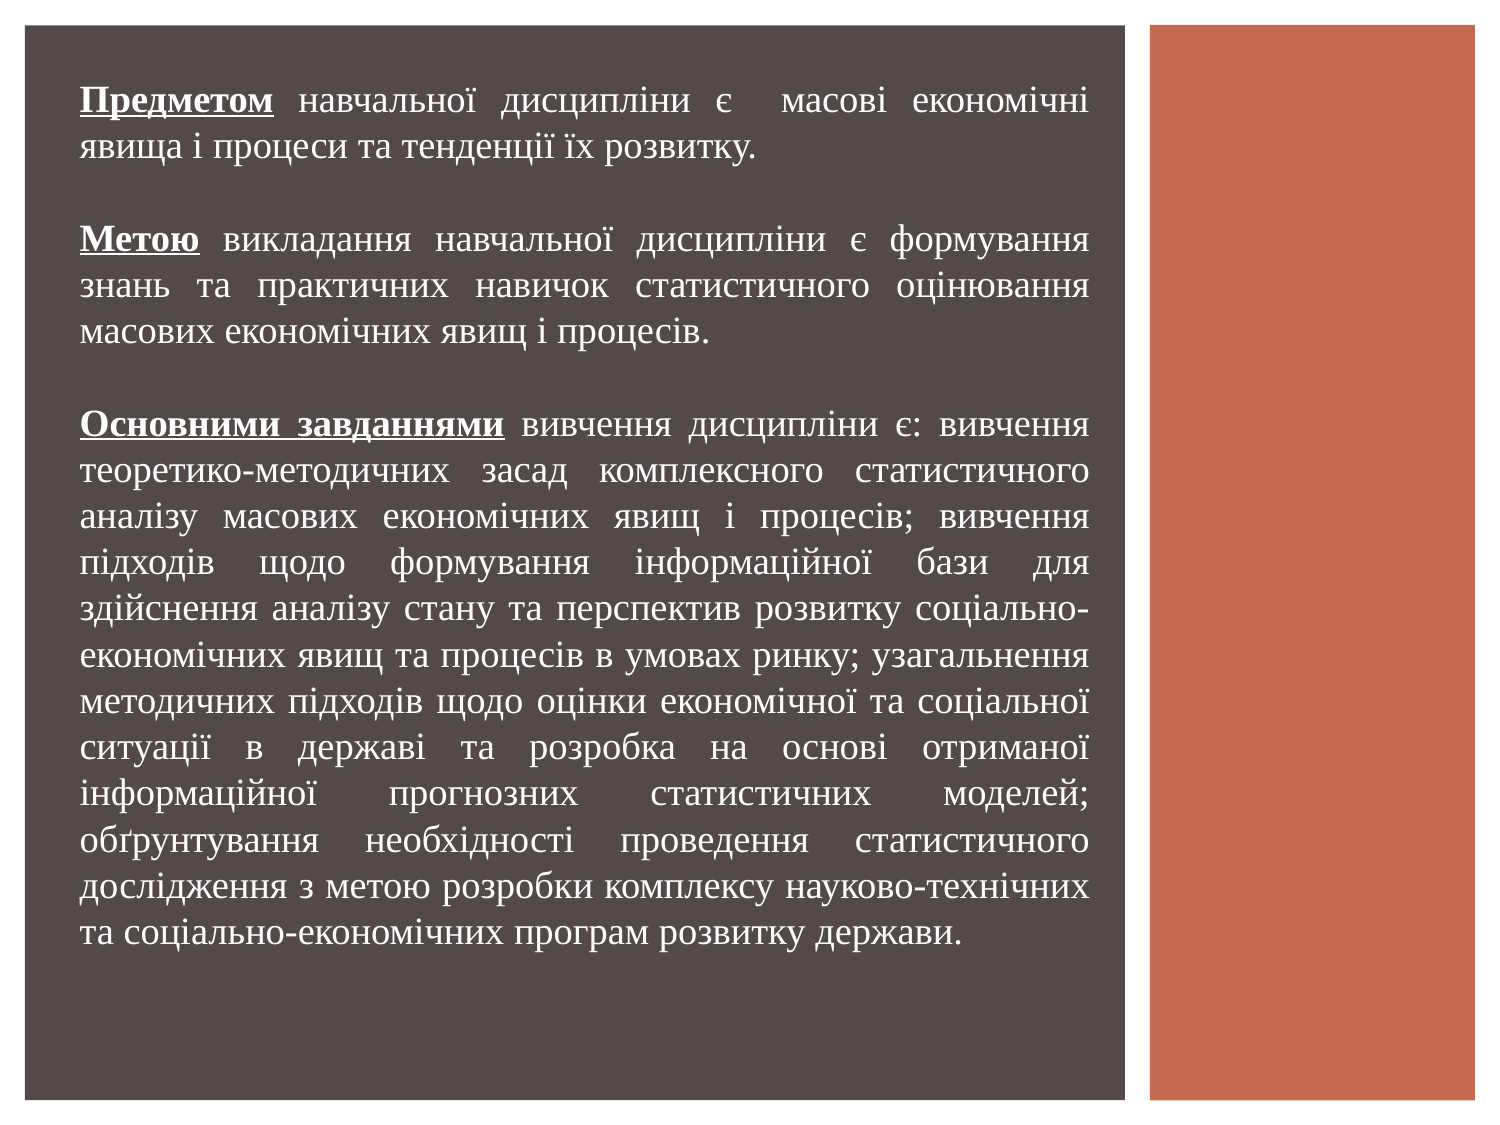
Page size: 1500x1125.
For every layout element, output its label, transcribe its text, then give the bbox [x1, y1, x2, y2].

text_box Предметом навчальної дисципліни є масові економічні явища і процеси та тенденції їх розвитку. Метою викладання навчальної дисципліни є формування знань та практичних навичок статистичного оцінювання масових економічних явищ і процесів. Основними завданнями вивчення дисципліни є: вивчення теоретико-методичних засад комплексного статистичного аналізу масових економічних явищ і процесів; вивчення підходів щодо формування інформаційної бази для здійснення аналізу стану та перспектив розвитку соціально-економічних явищ та процесів в умовах ринку; узагальнення методичних підходів щодо оцінки економічної та соціальної ситуації в державі та розробка на основі отриманої інформаційної прогнозних статистичних моделей; обґрунтування необхідності проведення статистичного дослідження з метою розробки комплексу науково-технічних та соціально-економічних програм розвитку держави. [64, 66, 1105, 1006]
